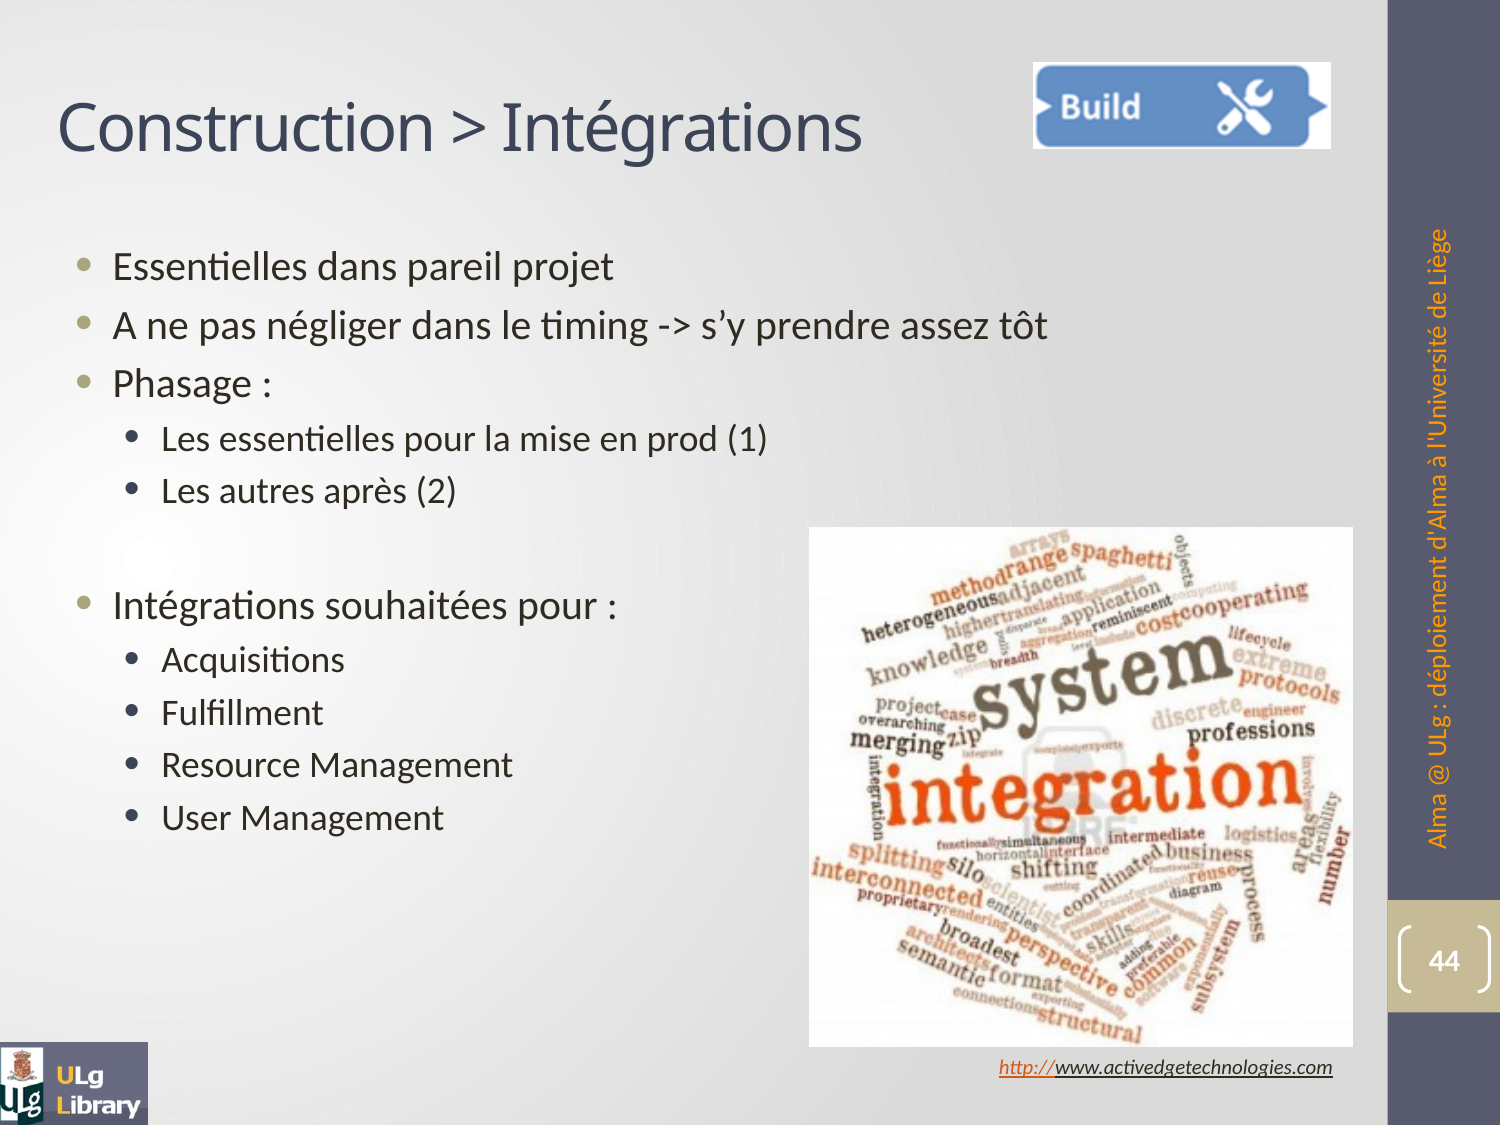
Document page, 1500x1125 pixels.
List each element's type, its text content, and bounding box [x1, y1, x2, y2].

picture [0, 1042, 148, 1125]
footer Alma @ ULg : déploiement d'Alma à l'Université de Liège [1411, 31, 1472, 865]
picture [808, 526, 1353, 1048]
slide_number 44 [1397, 925, 1492, 994]
picture [1032, 61, 1331, 149]
text_box http://www.activedgetechnologies.com [785, 1046, 1353, 1087]
title Construction > Intégrations [41, 30, 1353, 219]
list Essentielles dans pareil projet A ne pas négliger dans le timing -> s’y prendre assez tôt Phasage : Les essentielles pour la mise en prod (1) Les autres après (2) Intégrations souhaitées pour : Acquisitions Fulfillment Resource Management User Management [41, 231, 1353, 1050]
